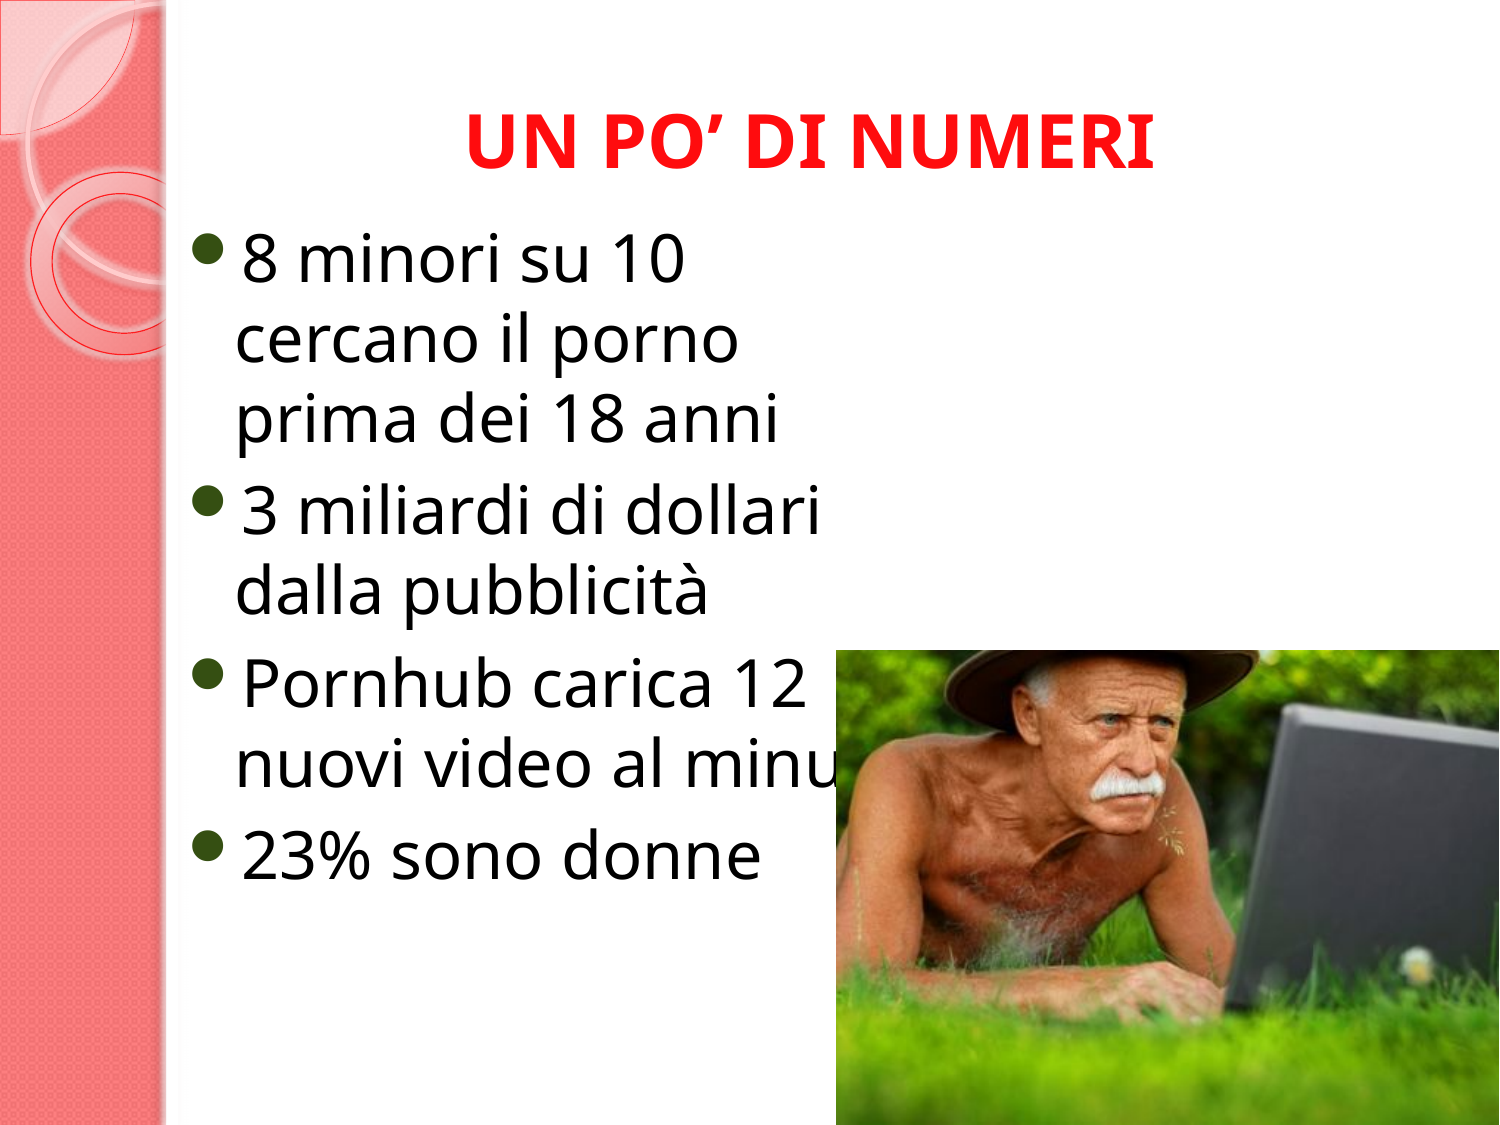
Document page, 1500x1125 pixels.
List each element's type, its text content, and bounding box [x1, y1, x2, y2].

title UN PO’ DI NUMERI [194, 45, 1425, 233]
list 8 minori su 10 cercano il porno prima dei 18 anni 3 miliardi di dollari dalla pubblicità Pornhub carica 12 nuovi video al minuto 23% sono donne [159, 207, 940, 1006]
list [836, 650, 1500, 1125]
